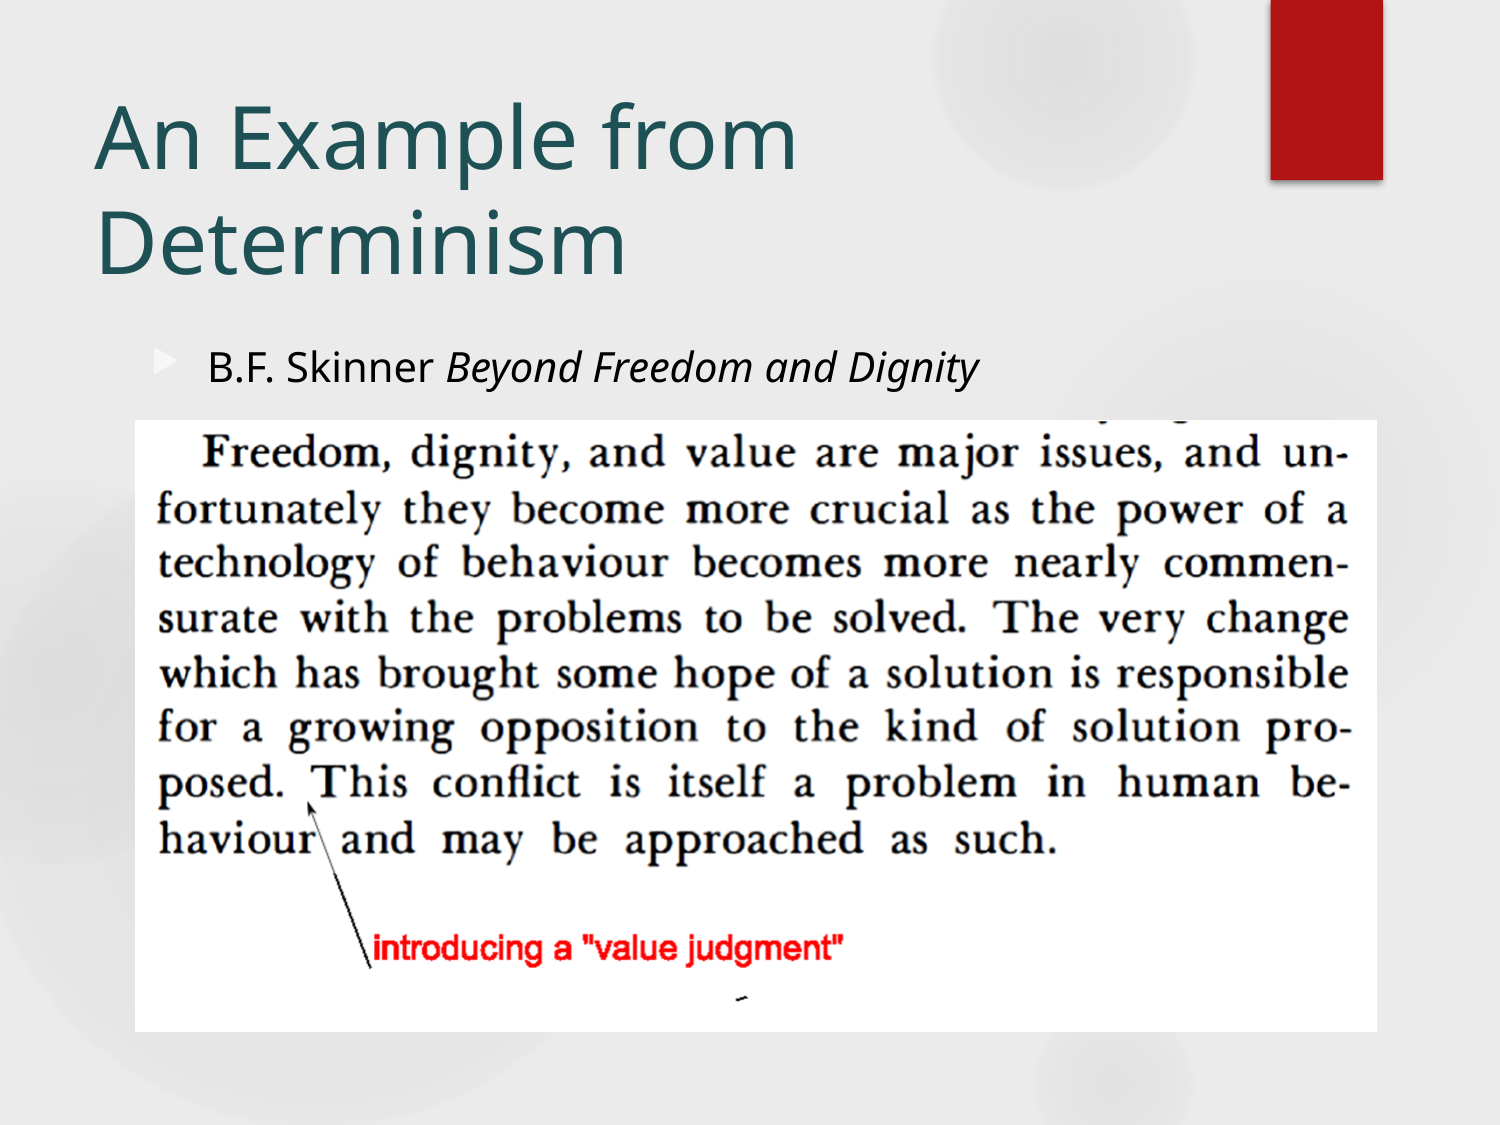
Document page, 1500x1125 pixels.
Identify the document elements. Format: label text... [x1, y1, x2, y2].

picture [135, 420, 1378, 1033]
title An Example from Determinism [79, 74, 1237, 304]
list B.F. Skinner Beyond Freedom and Dignity [135, 333, 1237, 419]
